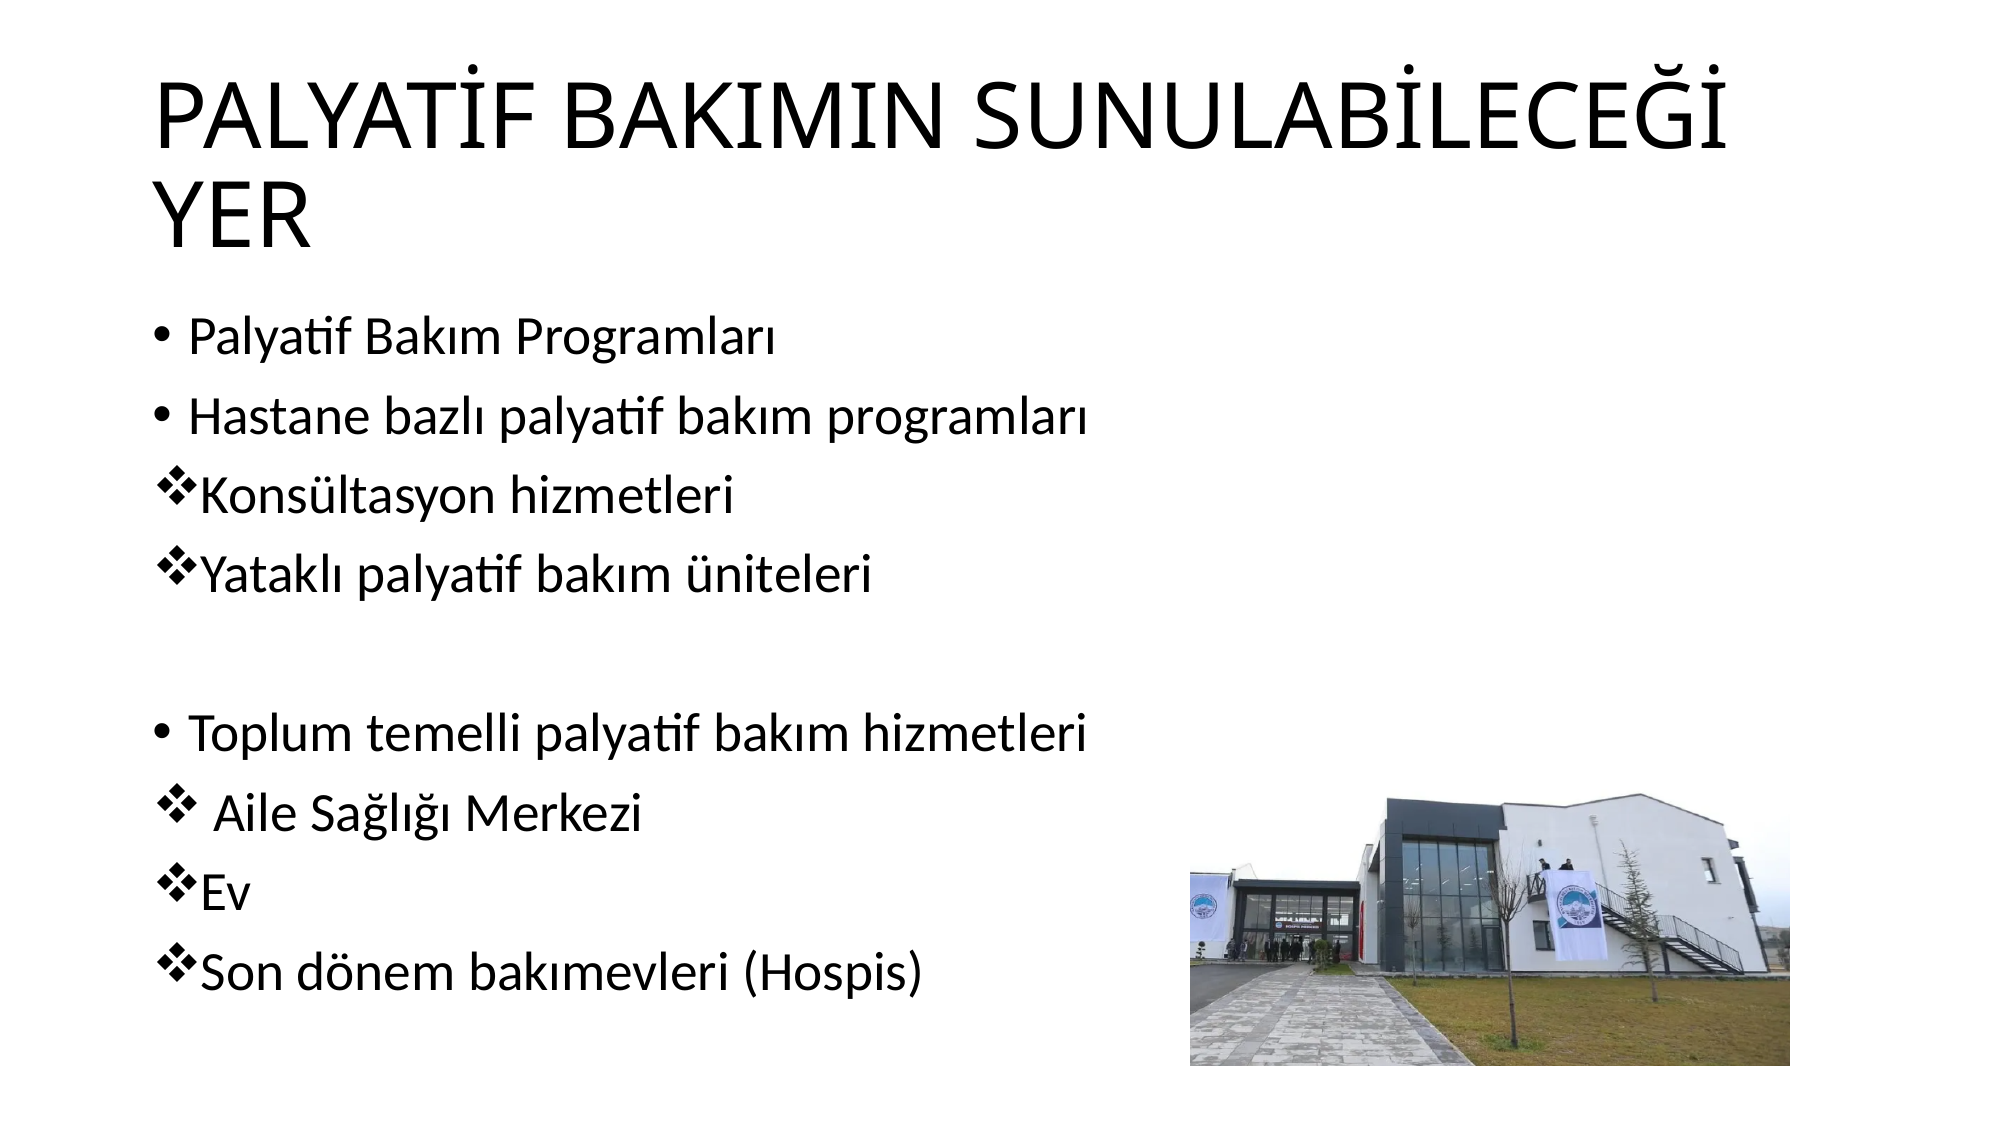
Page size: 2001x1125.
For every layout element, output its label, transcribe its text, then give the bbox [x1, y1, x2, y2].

picture [1190, 736, 1790, 1066]
title PALYATİF BAKIMIN SUNULABİLECEĞİ YER [137, 59, 1863, 278]
list Palyatif Bakım Programları Hastane bazlı palyatif bakım programları Konsültasyon hizmetleri Yataklı palyatif bakım üniteleri Toplum temelli palyatif bakım hizmetleri Aile Sağlığı Merkezi Ev Son dönem bakımevleri (Hospis) [137, 299, 1863, 1014]
